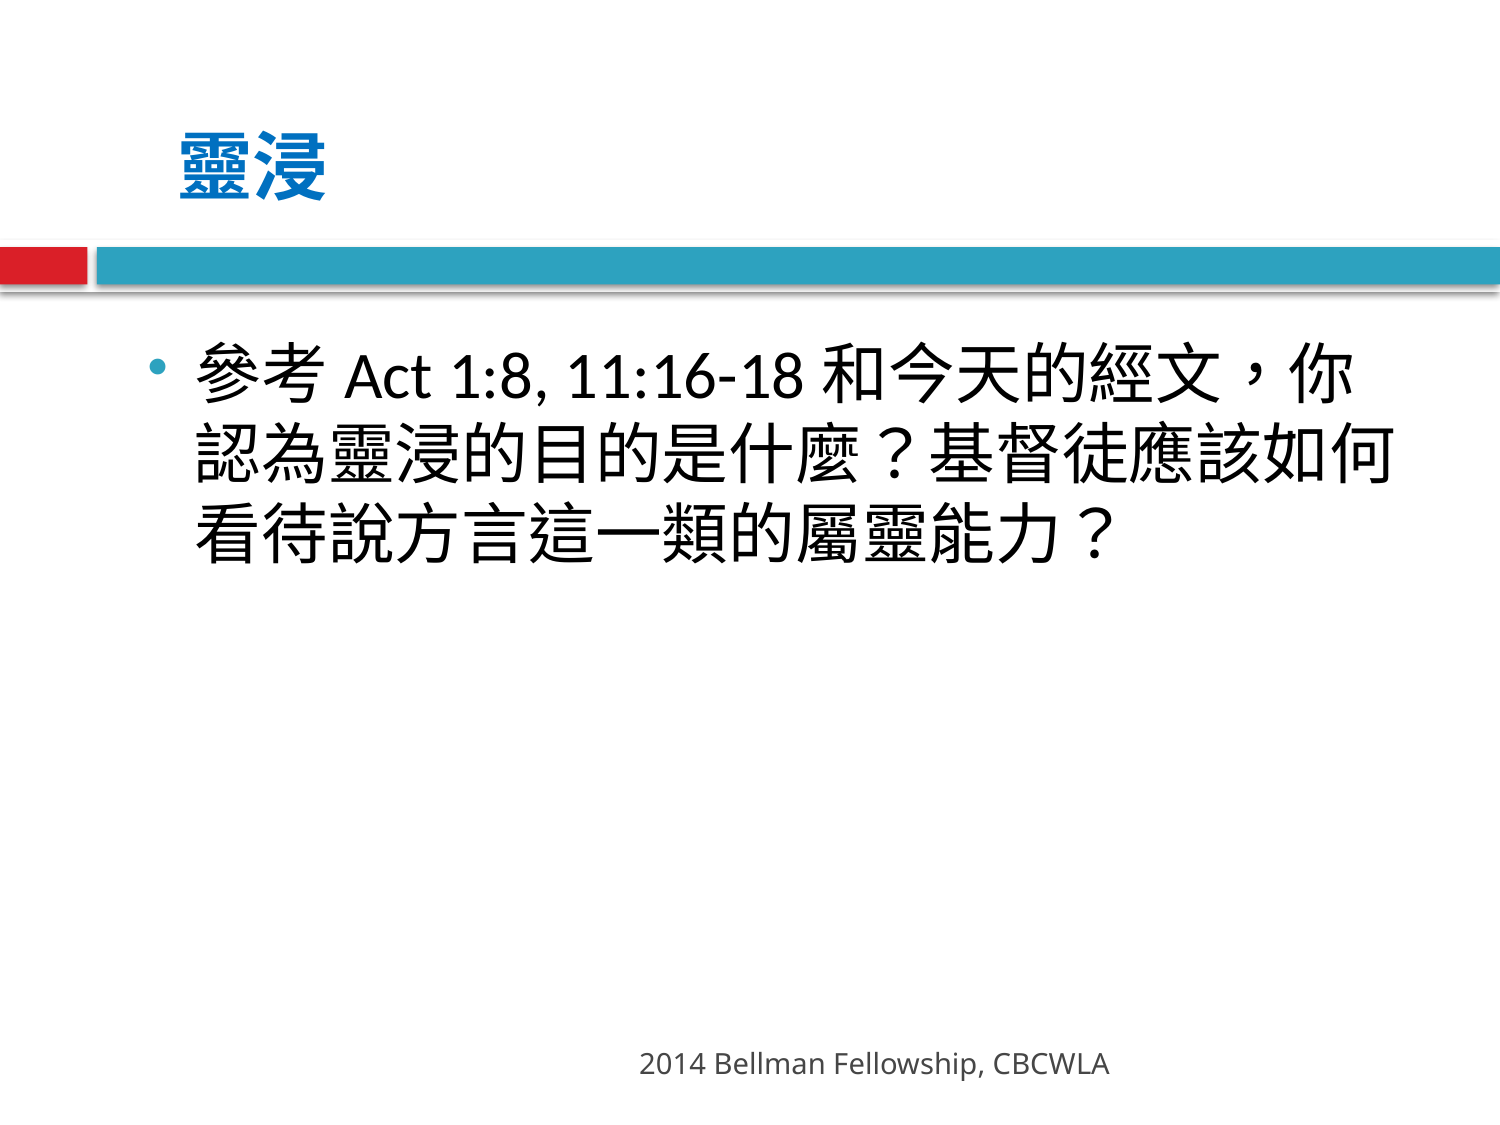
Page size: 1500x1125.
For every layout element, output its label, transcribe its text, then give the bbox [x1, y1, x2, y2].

list 參考Act 1:8, 11:16-18和今天的經文，你認為靈浸的目的是什麼？基督徒應該如何看待說方言這一類的屬靈能力？ [75, 324, 1425, 1063]
text_box 靈浸 [162, 112, 613, 218]
footer 2014 Bellman Fellowship, CBCWLA [587, 1037, 1125, 1088]
